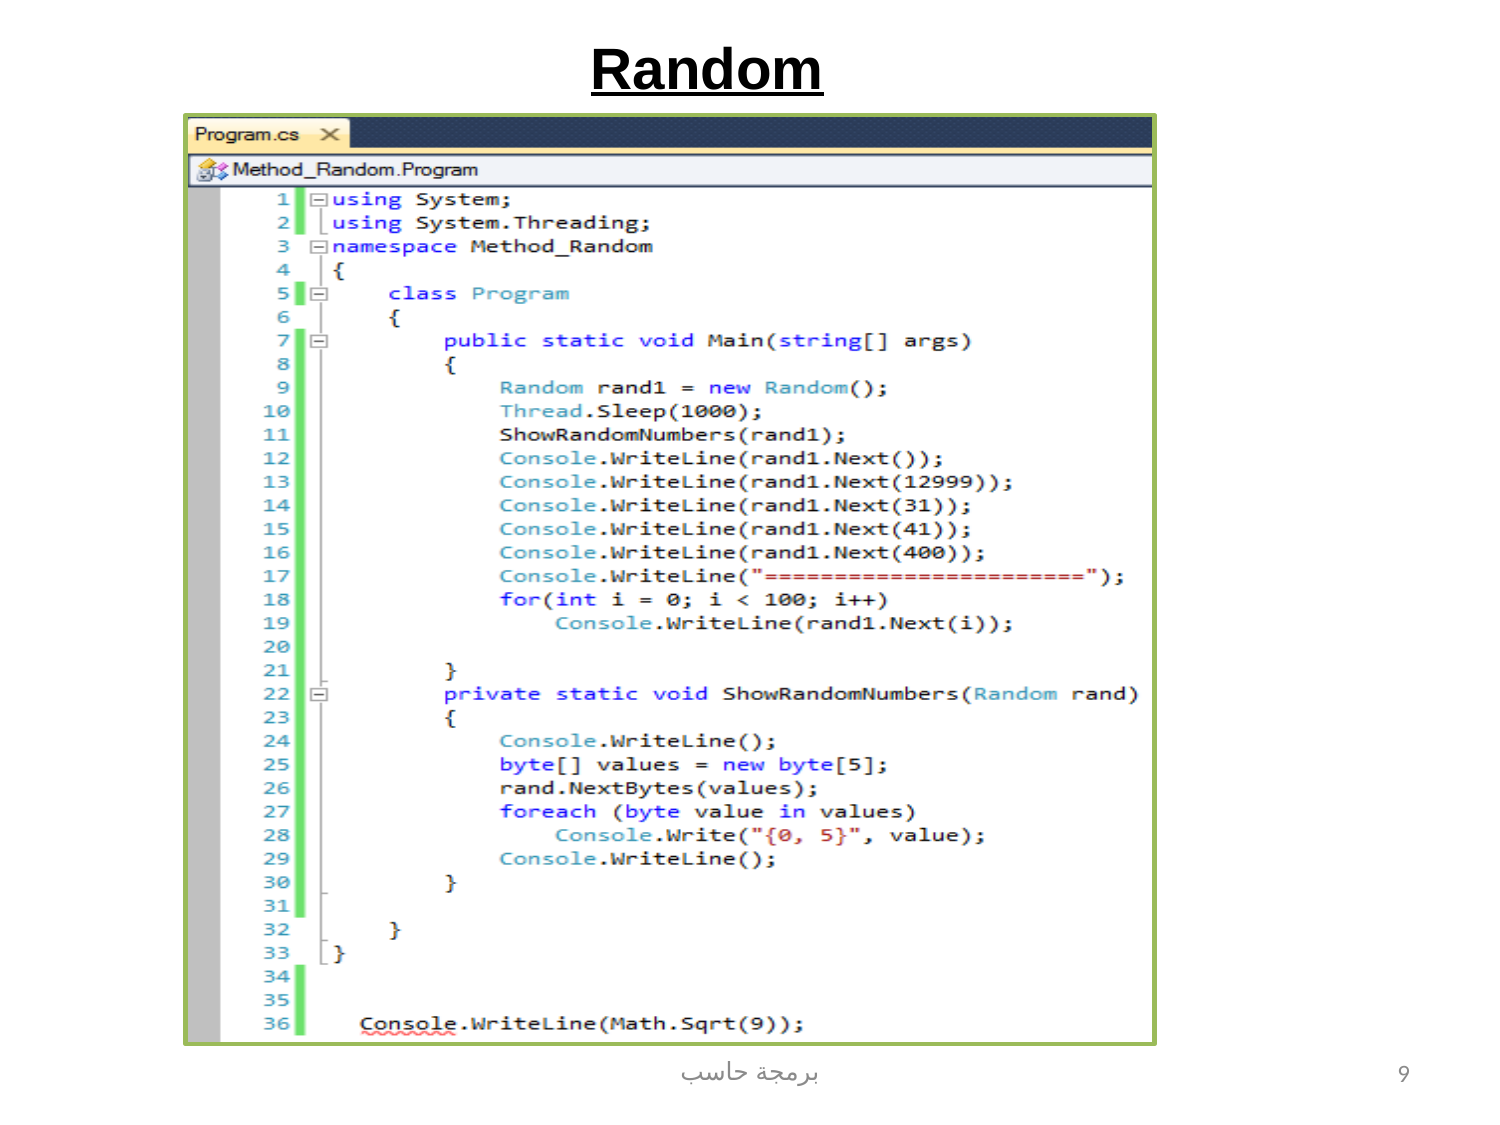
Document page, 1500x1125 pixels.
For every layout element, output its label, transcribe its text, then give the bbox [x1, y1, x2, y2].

text_box Random [576, 23, 839, 109]
footer برمجة حاسب [512, 1051, 988, 1103]
picture [187, 116, 1153, 1043]
slide_number 9 [1074, 1042, 1425, 1103]
